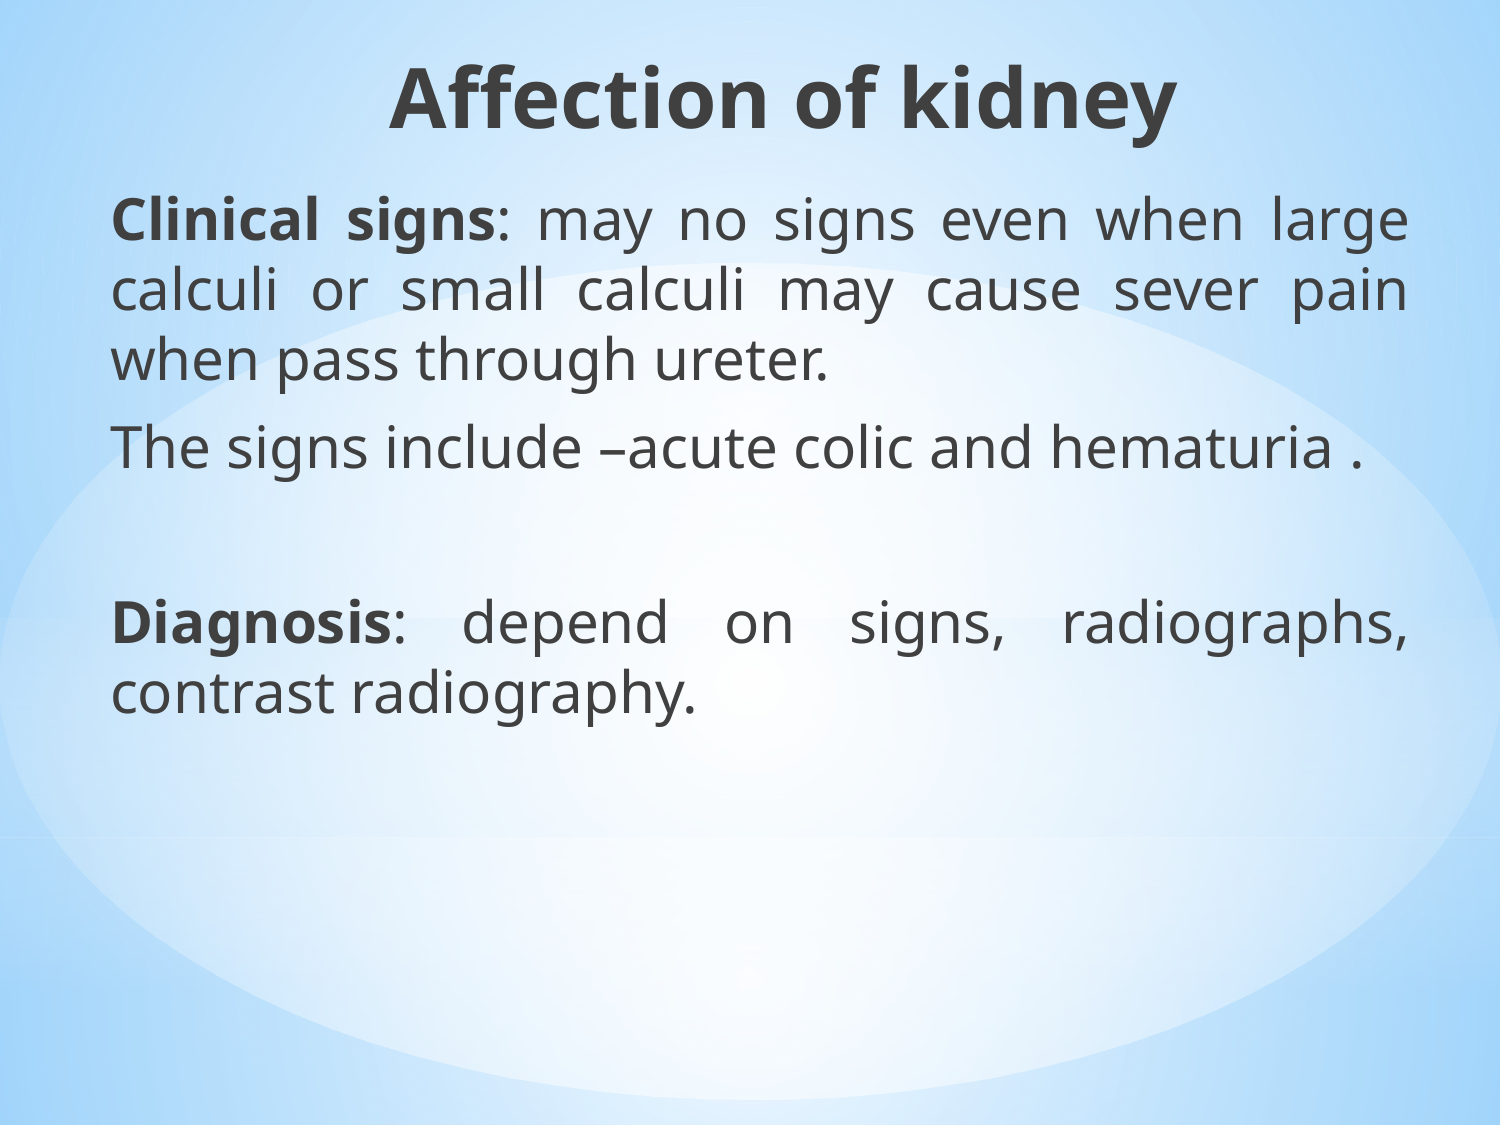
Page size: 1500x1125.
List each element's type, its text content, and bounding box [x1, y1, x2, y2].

text_box Affection of kidney [249, 37, 1319, 225]
list Clinical signs: may no signs even when large calculi or small calculi may cause sever pain when pass through ureter. The signs include –acute colic and hematuria . Diagnosis: depend on signs, radiographs, contrast radiography. [87, 174, 1425, 900]
